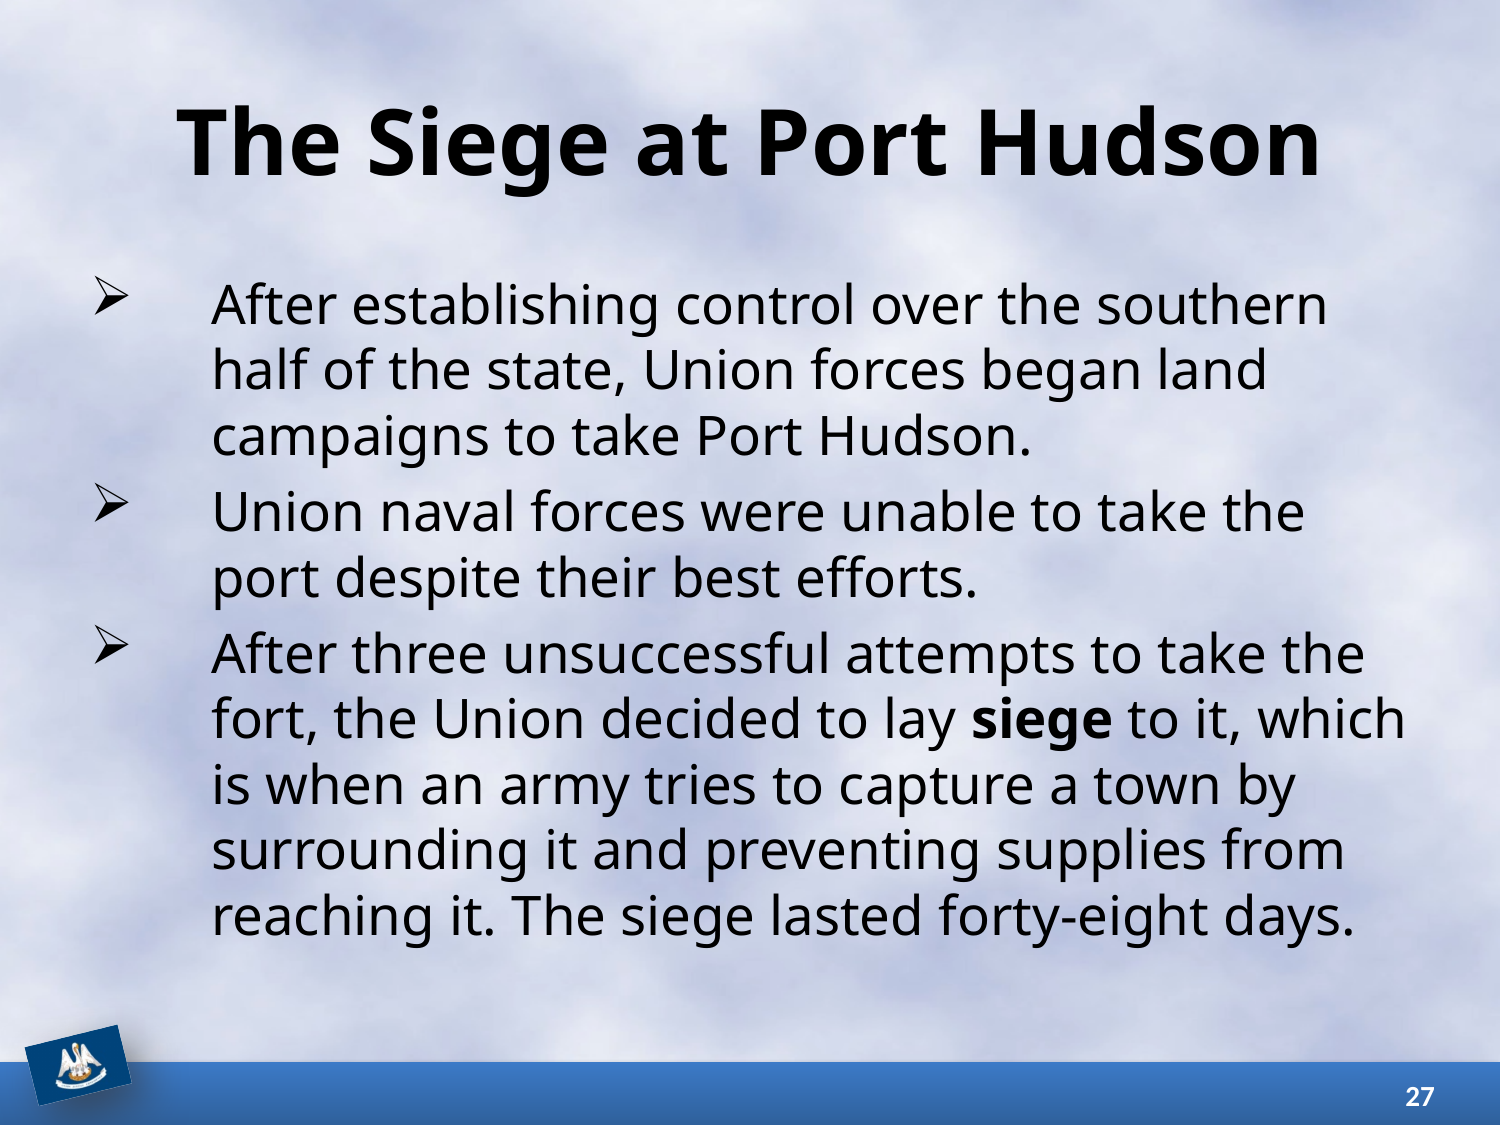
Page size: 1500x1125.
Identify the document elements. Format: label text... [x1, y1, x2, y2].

list After establishing control over the southern half of the state, Union forces began land campaigns to take Port Hudson. Union naval forces were unable to take the port despite their best efforts. After three unsuccessful attempts to take the fort, the Union decided to lay siege to it, which is when an army tries to capture a town by surrounding it and preventing supplies from reaching it. The siege lasted forty-eight days. [75, 262, 1425, 1005]
title The Siege at Port Hudson [75, 45, 1425, 233]
picture [0, 0, 1500, 1105]
slide_number 27 [1100, 1065, 1450, 1125]
